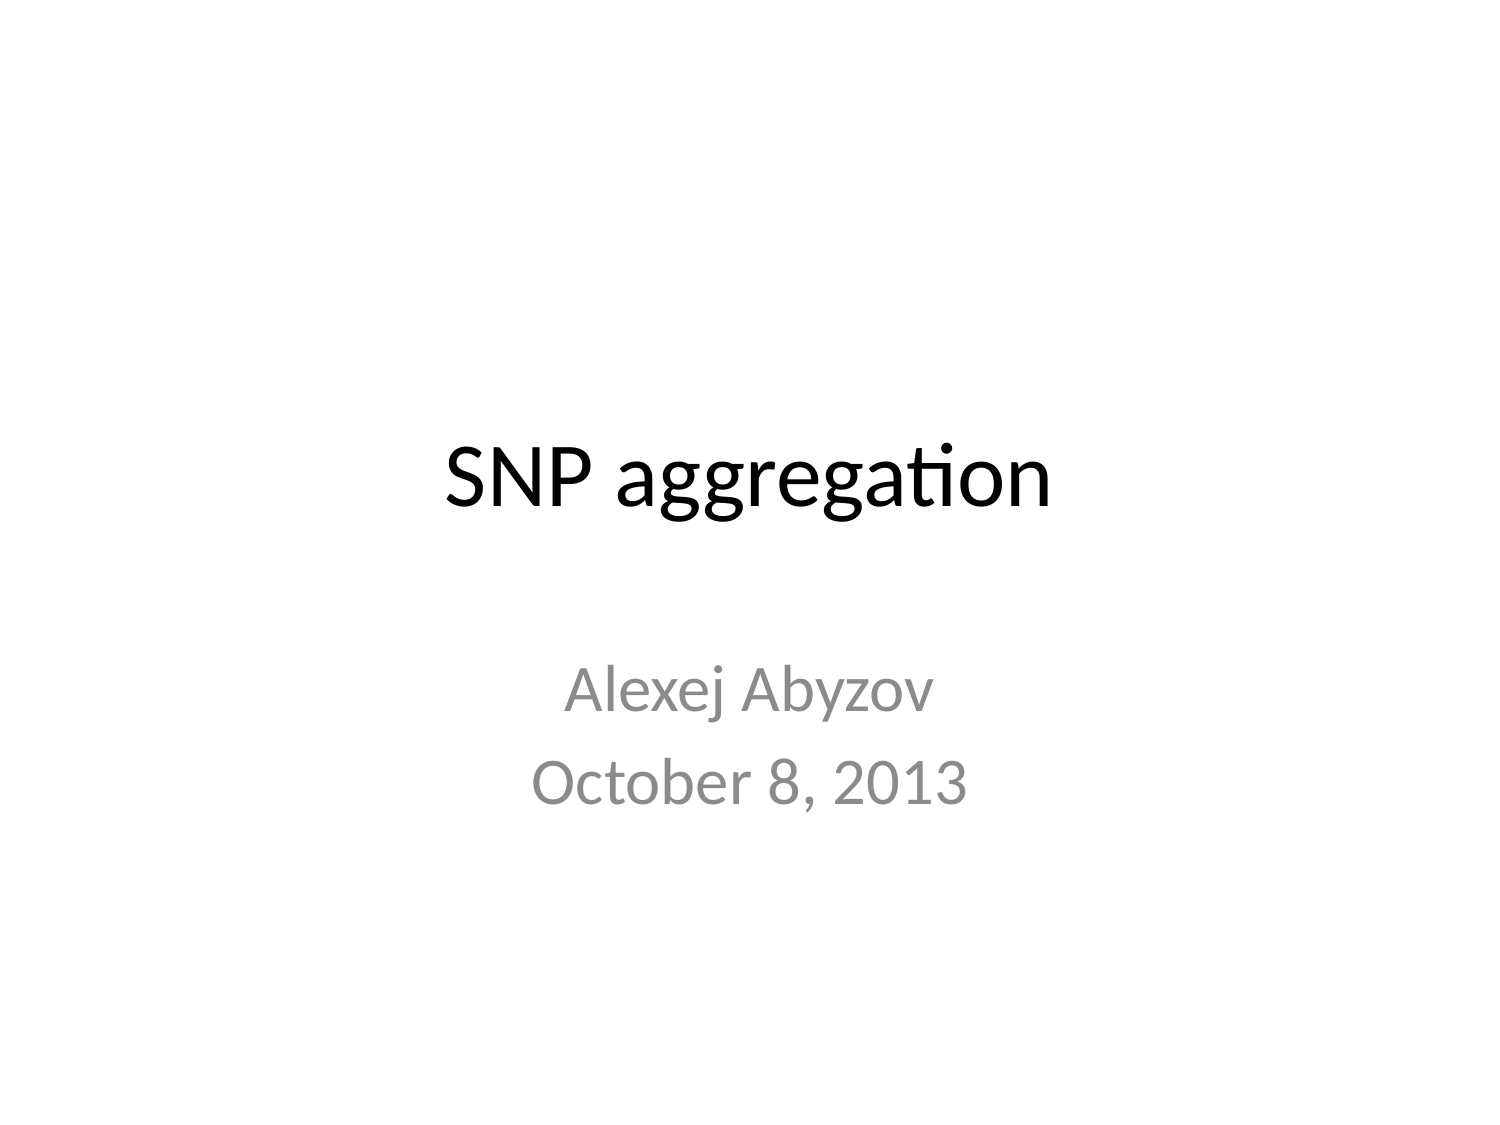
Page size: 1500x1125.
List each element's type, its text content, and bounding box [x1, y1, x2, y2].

subtitle Alexej Abyzov October 8, 2013 [225, 637, 1275, 925]
title SNP aggregation [112, 349, 1388, 591]
